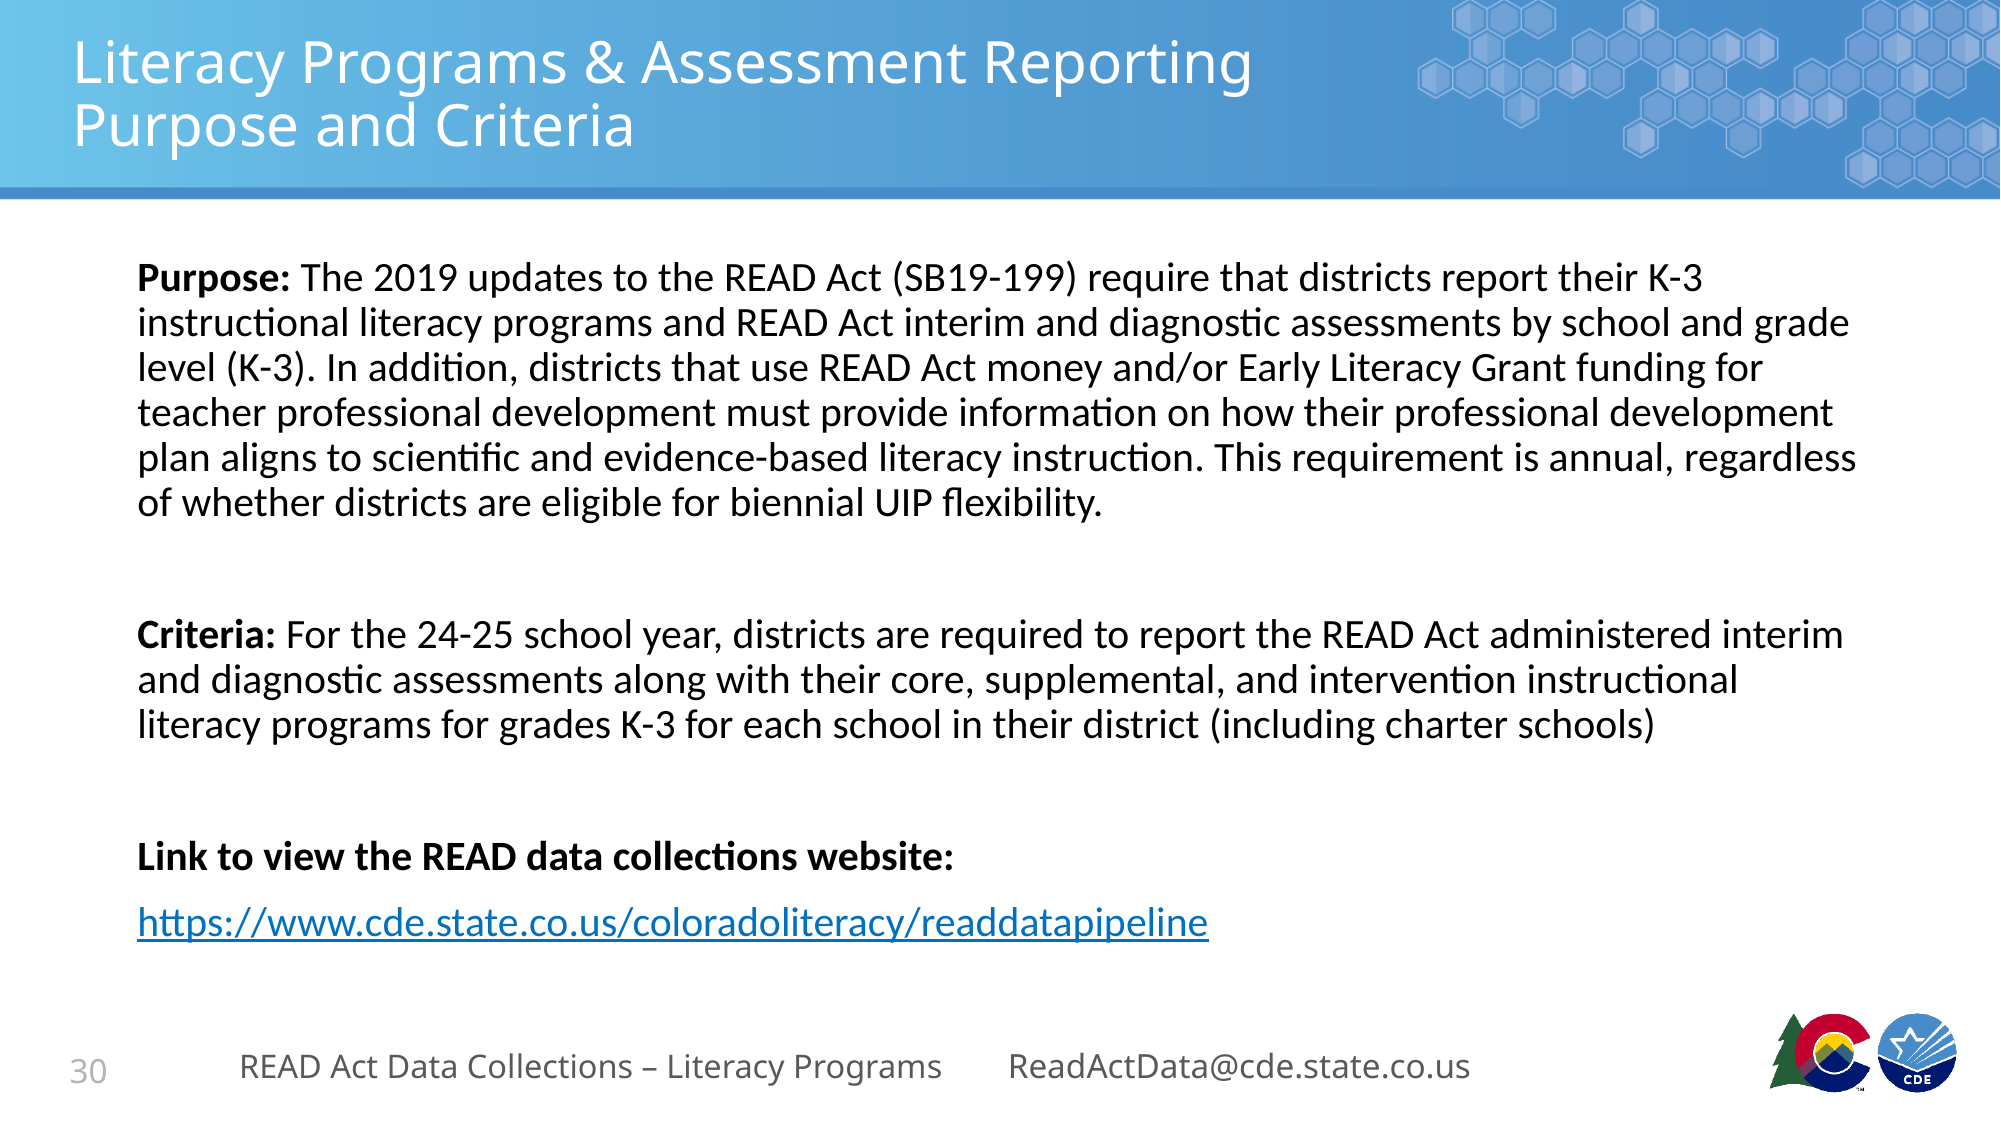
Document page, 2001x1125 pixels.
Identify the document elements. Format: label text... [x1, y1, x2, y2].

list READ Act Data Collections – Literacy Programs [224, 1042, 960, 1103]
picture [0, 0, 2000, 200]
list ReadActData@cde.state.co.us [992, 1042, 1714, 1103]
list Purpose: The 2019 updates to the READ Act (SB19-199) require that districts report their K-3 instructional literacy programs and READ Act interim and diagnostic assessments by school and grade level (K-3). In addition, districts that use READ Act money and/or Early Literacy Grant funding for teacher professional development must provide information on how their professional development plan aligns to scientific and evidence-based literacy instruction. This requirement is annual, regardless of whether districts are eligible for biennial UIP flexibility. Criteria: For the 24-25 school year, districts are required to report the READ Act administered interim and diagnostic assessments along with their core, supplemental, and intervention instructional literacy programs for grades K-3 for each school in their district (including charter schools) Link to view the READ data collections website: https://www.cde.state.co.us/coloradoliteracy/readdatapipeline [137, 254, 1863, 969]
picture [1768, 1012, 1957, 1093]
slide_number 30 [54, 1042, 191, 1103]
title Literacy Programs & Assessment Reporting Purpose and Criteria [72, 33, 1396, 182]
